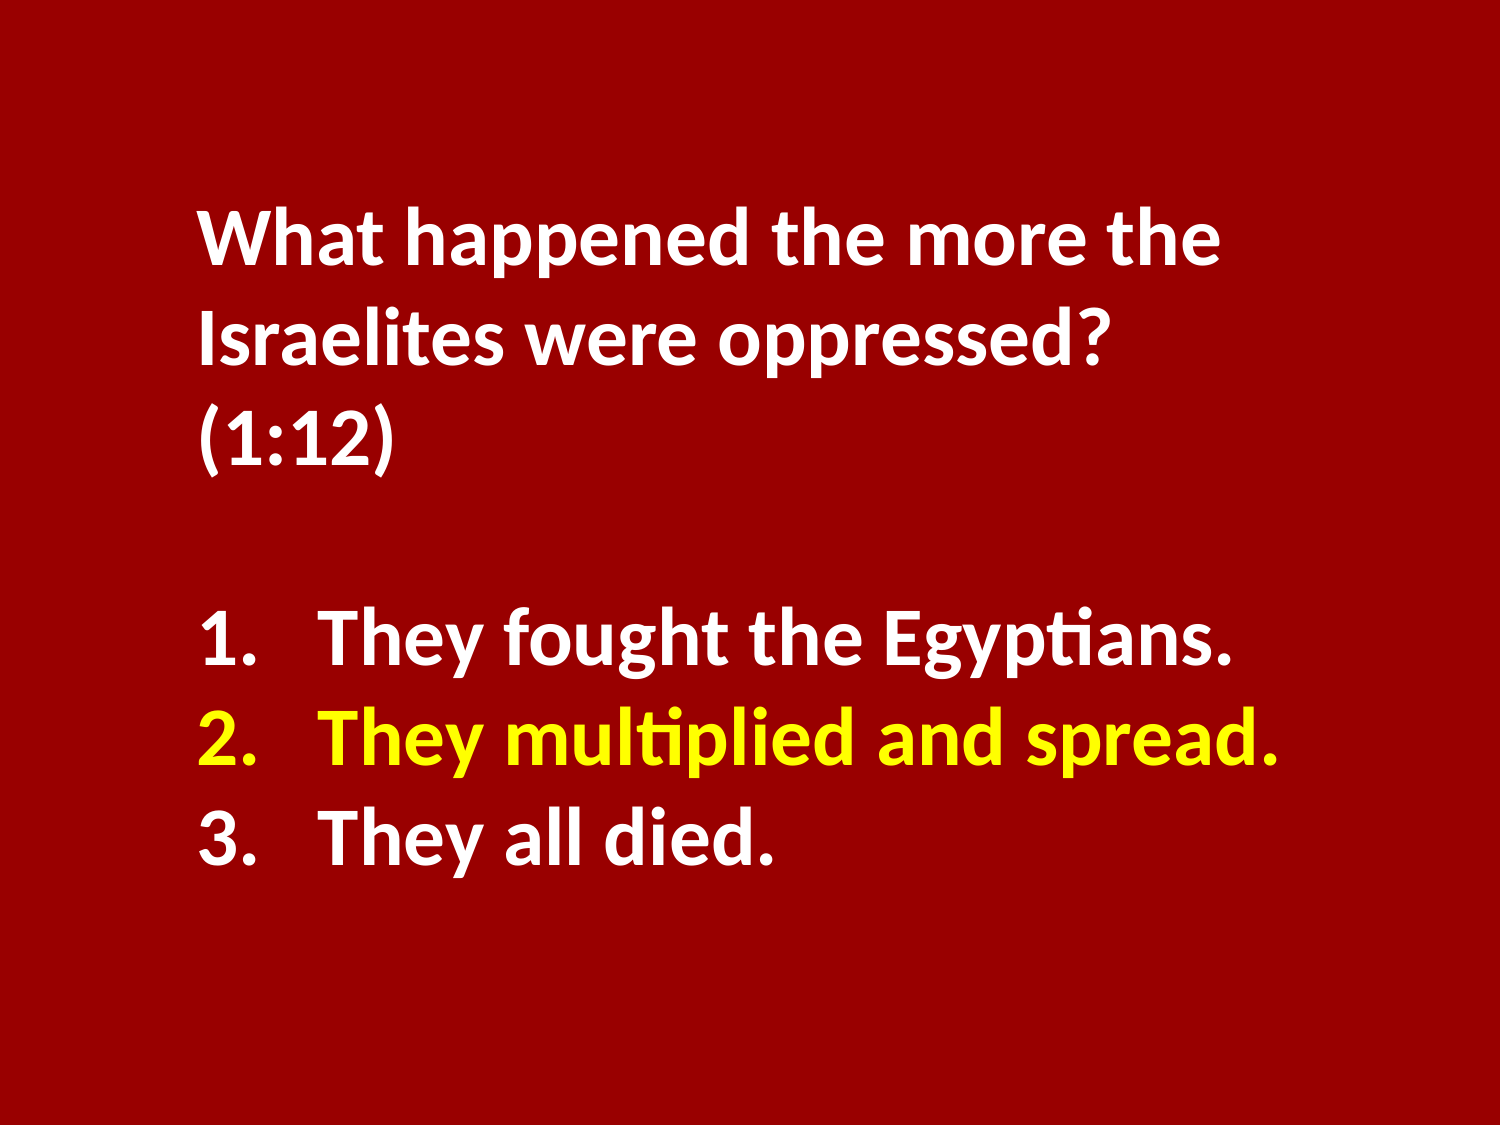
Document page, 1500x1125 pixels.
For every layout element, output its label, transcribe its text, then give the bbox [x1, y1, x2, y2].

text_box What happened the more the Israelites were oppressed? (1:12) They fought the Egyptians. They multiplied and spread. They all died. [181, 174, 1319, 890]
